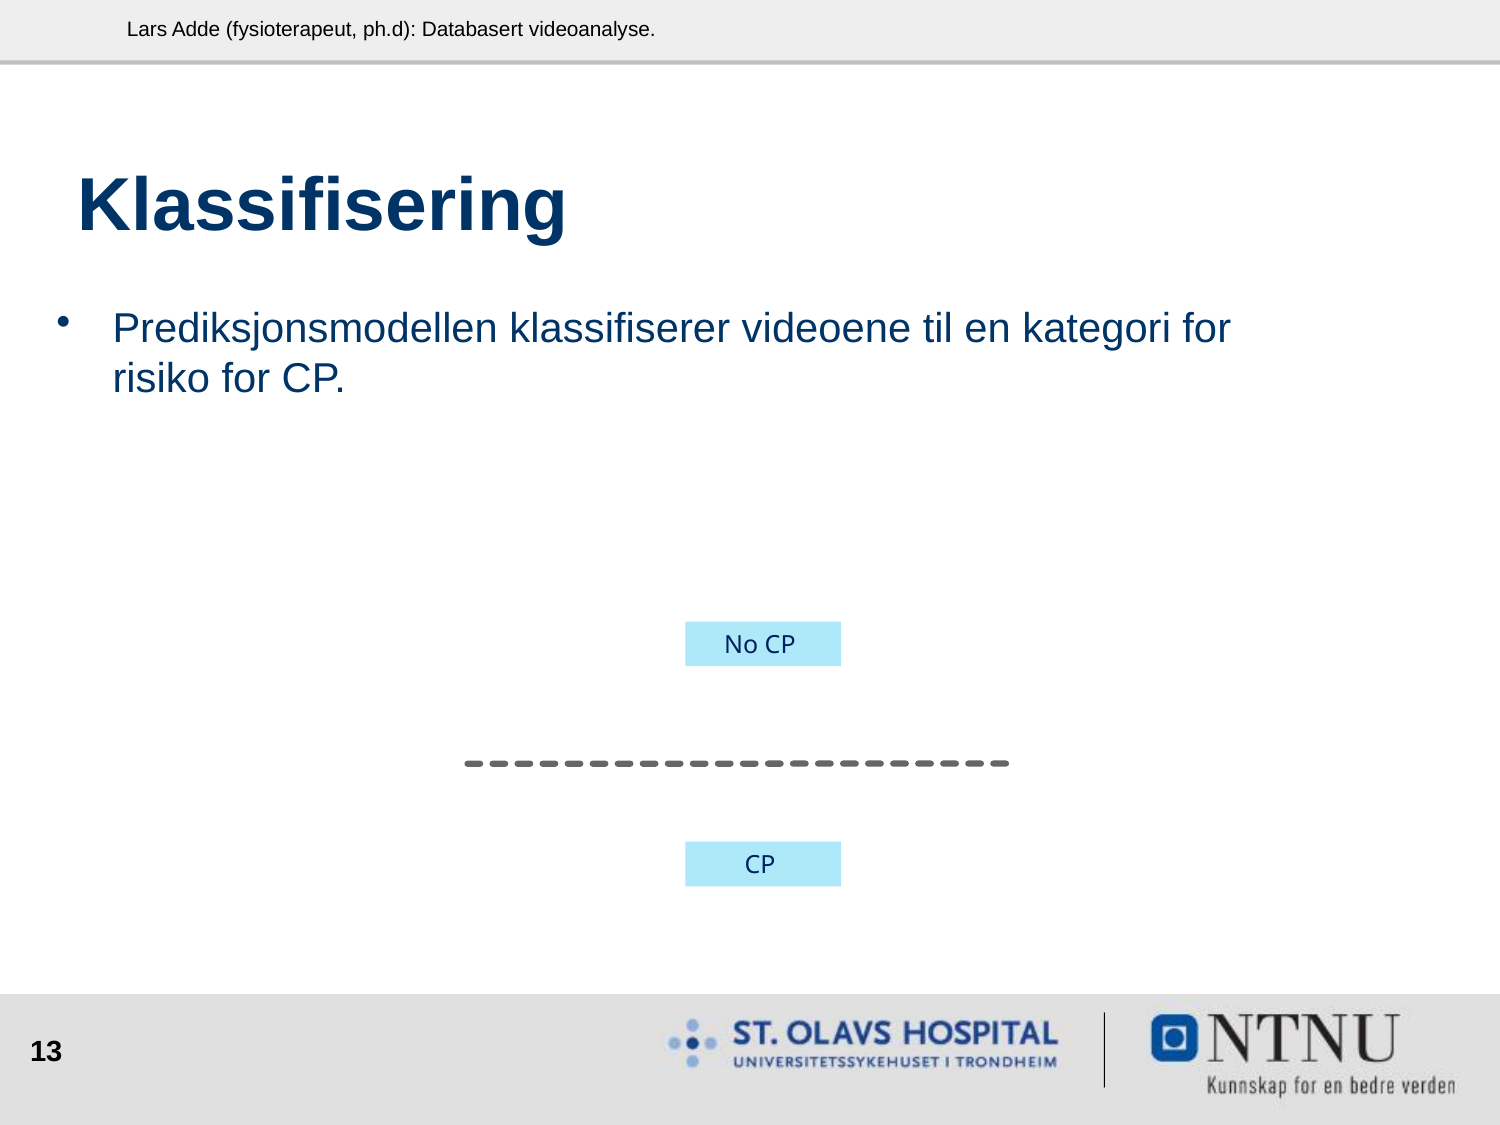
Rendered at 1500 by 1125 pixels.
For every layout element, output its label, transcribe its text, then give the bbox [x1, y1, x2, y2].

text_box Lars Adde (fysioterapeut, ph.d): Databasert videoanalyse. [112, 7, 1500, 48]
title Klassifisering [62, 125, 1448, 275]
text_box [466, 621, 1007, 875]
list Prediksjonsmodellen klassifiserer videoene til en kategori for risiko for CP. [41, 293, 1341, 591]
picture [0, 994, 1500, 1125]
